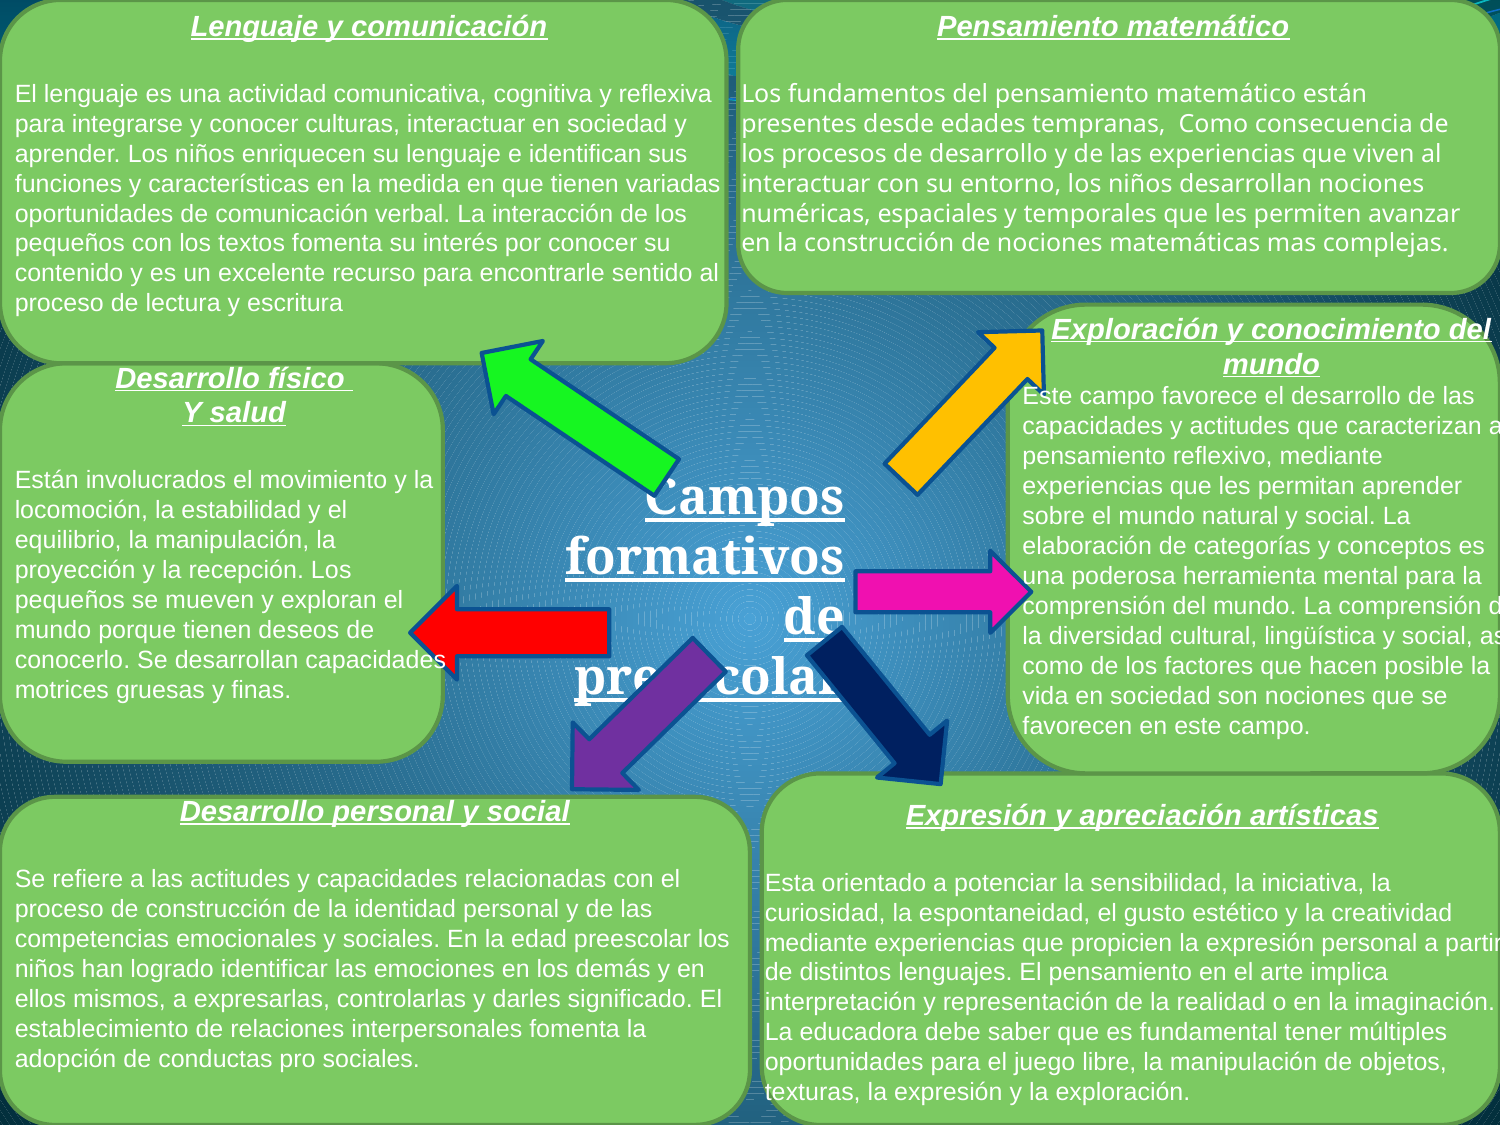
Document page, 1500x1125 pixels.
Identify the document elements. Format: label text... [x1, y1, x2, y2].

text_box Expresión y apreciación artísticas Esta orientado a potenciar la sensibilidad, la iniciativa, la curiosidad, la espontaneidad, el gusto estético y la creatividad mediante experiencias que propicien la expresión personal a partir de distintos lenguajes. El pensamiento en el arte implica interpretación y representación de la realidad o en la imaginación. La educadora debe saber que es fundamental tener múltiples oportunidades para el juego libre, la manipulación de objetos, texturas, la expresión y la exploración. [750, 691, 1500, 1125]
text_box [804, 624, 897, 691]
text_box [853, 548, 1007, 635]
text_box [469, 607, 612, 659]
text_box [34, 756, 409, 764]
text_box Exploración y conocimiento del mundo Este campo favorece el desarrollo de las capacidades y actitudes que caracterizan al pensamiento reflexivo, mediante experiencias que les permitan aprender sobre el mundo natural y social. La elaboración de categorías y conceptos es una poderosa herramienta mental para la comprensión del mundo. La comprensión de la diversidad cultural, lingüística y social, así como de los factores que hacen posible la vida en sociedad son nociones que se favorecen en este campo. [1007, 222, 1500, 691]
text_box [882, 390, 1007, 497]
text_box Desarrollo personal y social Se refiere a las actitudes y capacidades relacionadas con el proceso de construcción de la identidad personal y de las competencias emocionales y sociales. En la edad preescolar los niños han logrado identificar las emociones en los demás y en ellos mismos, a expresarlas, controlarlas y darles significado. El establecimiento de relaciones interpersonales fomenta la adopción de conductas pro sociales. [0, 785, 750, 1125]
subtitle Campos formativos de preescolar [515, 457, 856, 752]
text_box Pensamiento matemático Los fundamentos del pensamiento matemático están presentes desde edades tempranas, Como consecuencia de los procesos de desarrollo y de las experiencias que viven al interactuar con su entorno, los niños desarrollan nociones numéricas, espaciales y temporales que les permiten avanzar en la construcción de nociones matemáticas mas complejas. [726, 0, 1500, 390]
text_box Desarrollo físico Y salud Están involucrados el movimiento y la locomoción, la estabilidad y el equilibrio, la manipulación, la proyección y la recepción. Los pequeños se mueven y exploran el mundo porque tienen deseos de conocerlo. Se desarrollan capacidades motrices gruesas y finas. [0, 351, 469, 756]
text_box Lenguaje y comunicación El lenguaje es una actividad comunicativa, cognitiva y reflexiva para integrarse y conocer culturas, interactuar en sociedad y aprender. Los niños enriquecen su lenguaje e identifican sus funciones y características en la medida en que tienen variadas oportunidades de comunicación verbal. La interacción de los pequeños con los textos fomenta su interés por conocer su contenido y es un excelente recurso para encontrarle sentido al proceso de lectura y escritura [0, 0, 739, 534]
text_box [569, 635, 728, 785]
